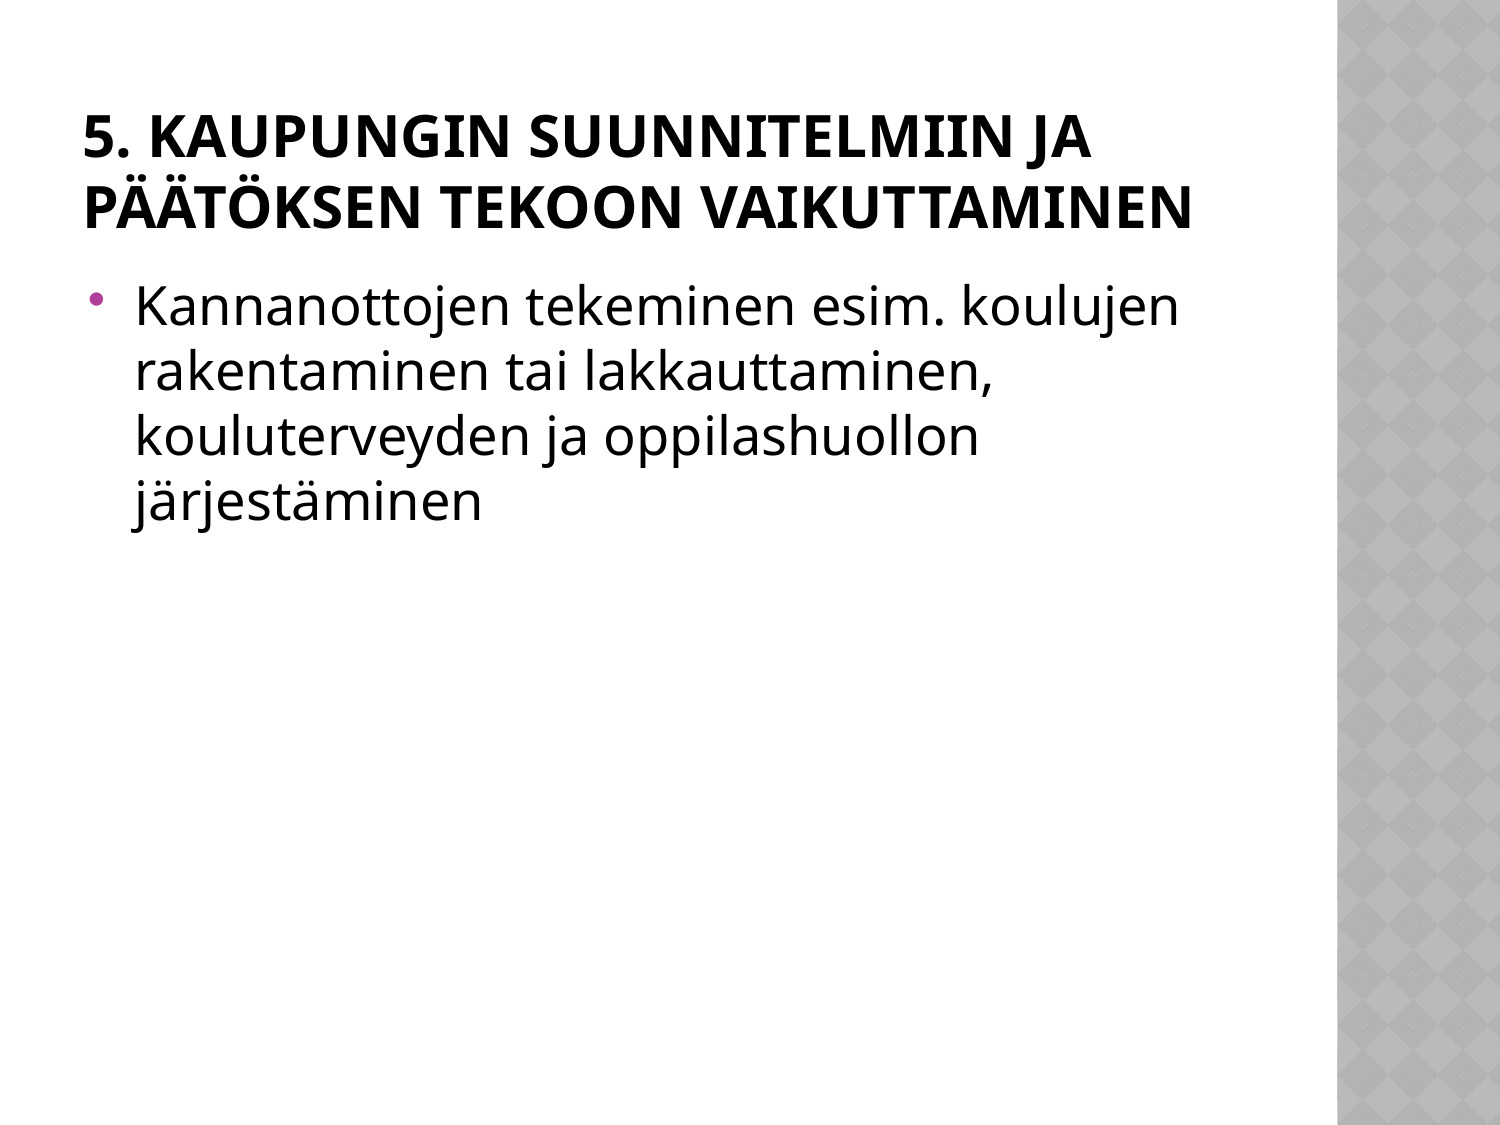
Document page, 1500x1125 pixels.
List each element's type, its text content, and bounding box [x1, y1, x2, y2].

list Kannanottojen tekeminen esim. koulujen rakentaminen tai lakkauttaminen, kouluterveyden ja oppilashuollon järjestäminen [75, 264, 1263, 1059]
title 5. Kaupungin suunnitelmiin ja päätöksen tekoon vaikuttaminen [75, 52, 1263, 240]
